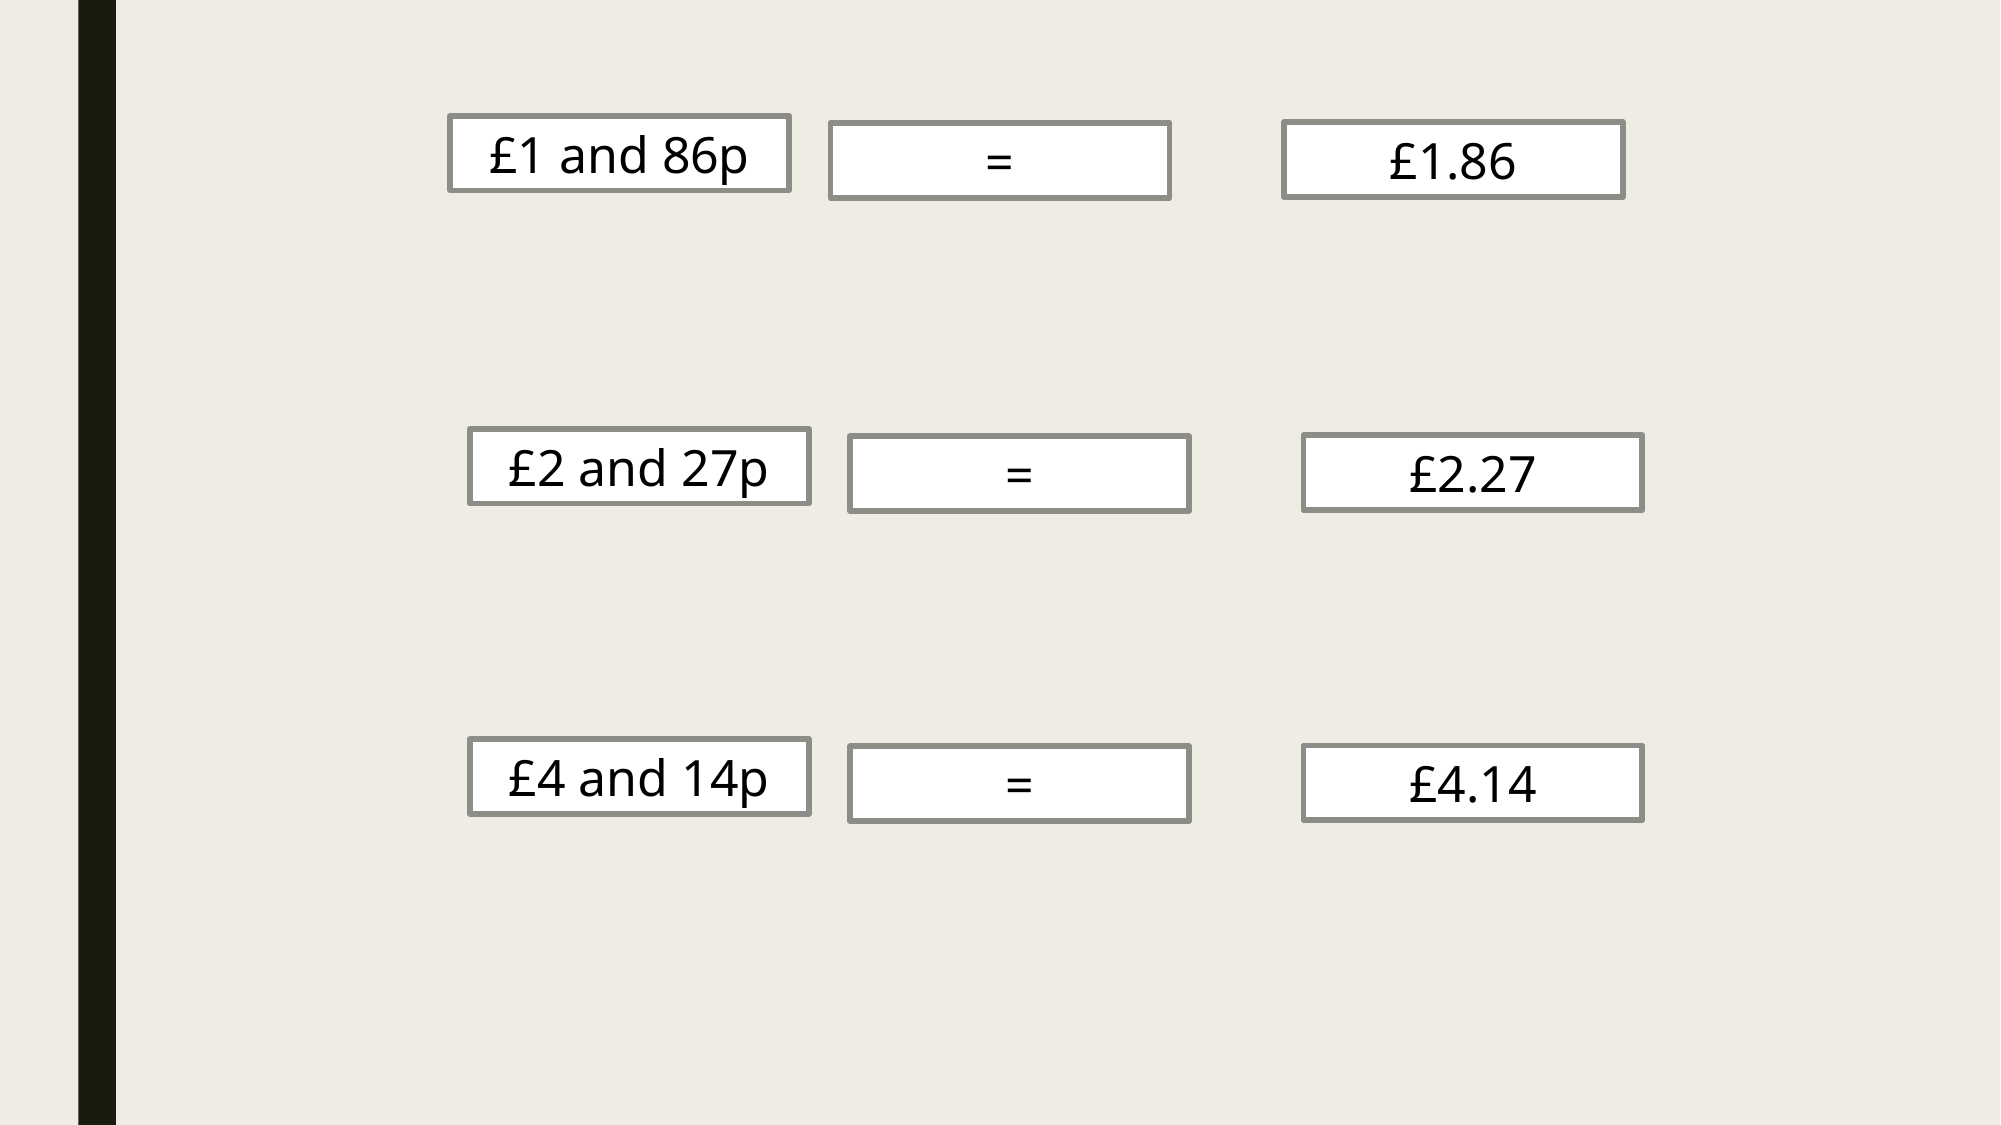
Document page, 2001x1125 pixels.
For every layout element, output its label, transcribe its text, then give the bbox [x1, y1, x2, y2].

text_box £4.14 [1301, 743, 1645, 823]
text_box = [847, 743, 1192, 824]
text_box £1.86 [1281, 119, 1626, 200]
text_box £2 and 27p [467, 426, 812, 506]
text_box £1 and 86p [447, 113, 792, 193]
text_box = [847, 433, 1192, 514]
text_box = [828, 120, 1172, 201]
text_box £4 and 14p [467, 736, 812, 817]
text_box £2.27 [1301, 432, 1645, 513]
